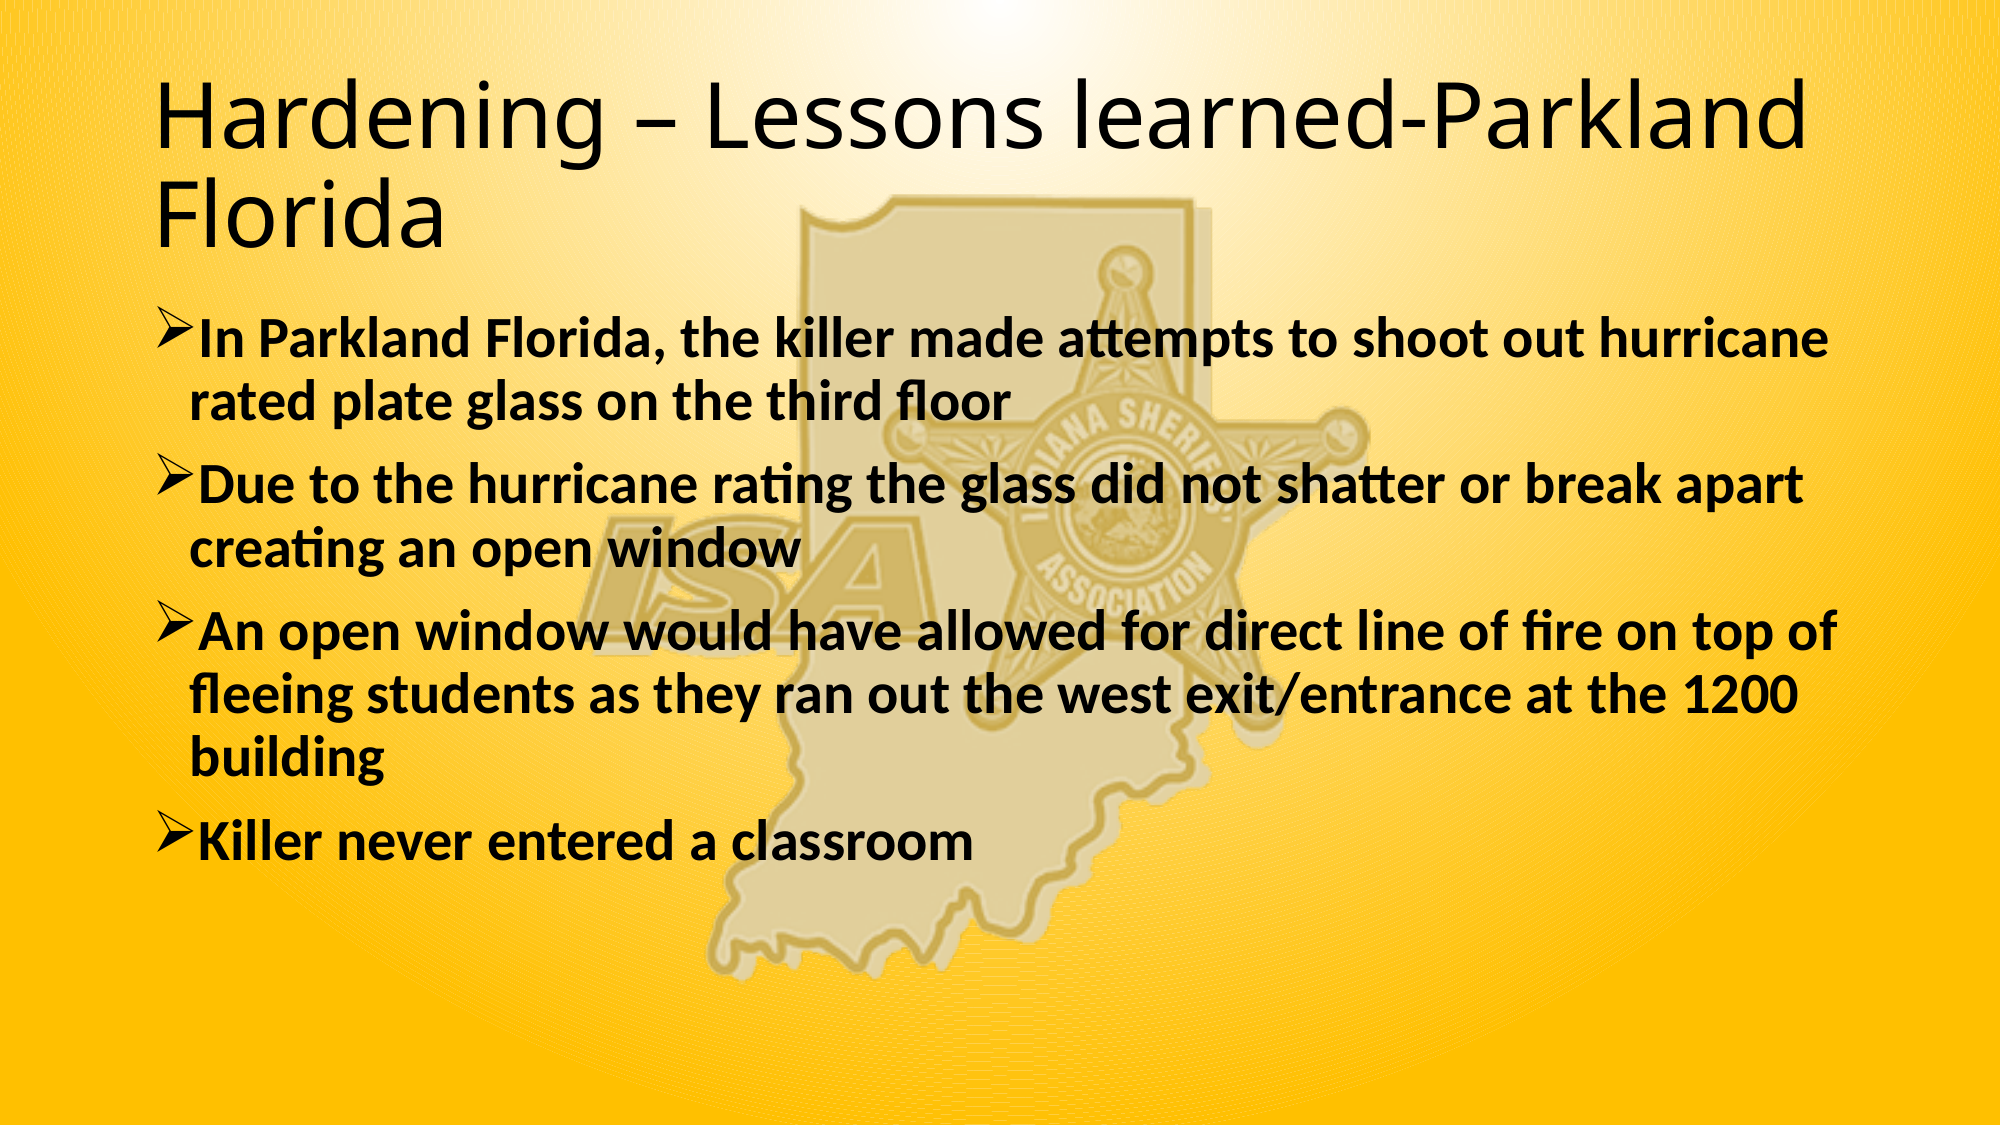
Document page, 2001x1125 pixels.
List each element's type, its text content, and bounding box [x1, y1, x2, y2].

list In Parkland Florida, the killer made attempts to shoot out hurricane rated plate glass on the third floor Due to the hurricane rating the glass did not shatter or break apart creating an open window An open window would have allowed for direct line of fire on top of fleeing students as they ran out the west exit/entrance at the 1200 building Killer never entered a classroom [137, 299, 1863, 1014]
picture [84, 185, 1857, 997]
title Hardening – Lessons learned-Parkland Florida [137, 59, 1863, 278]
